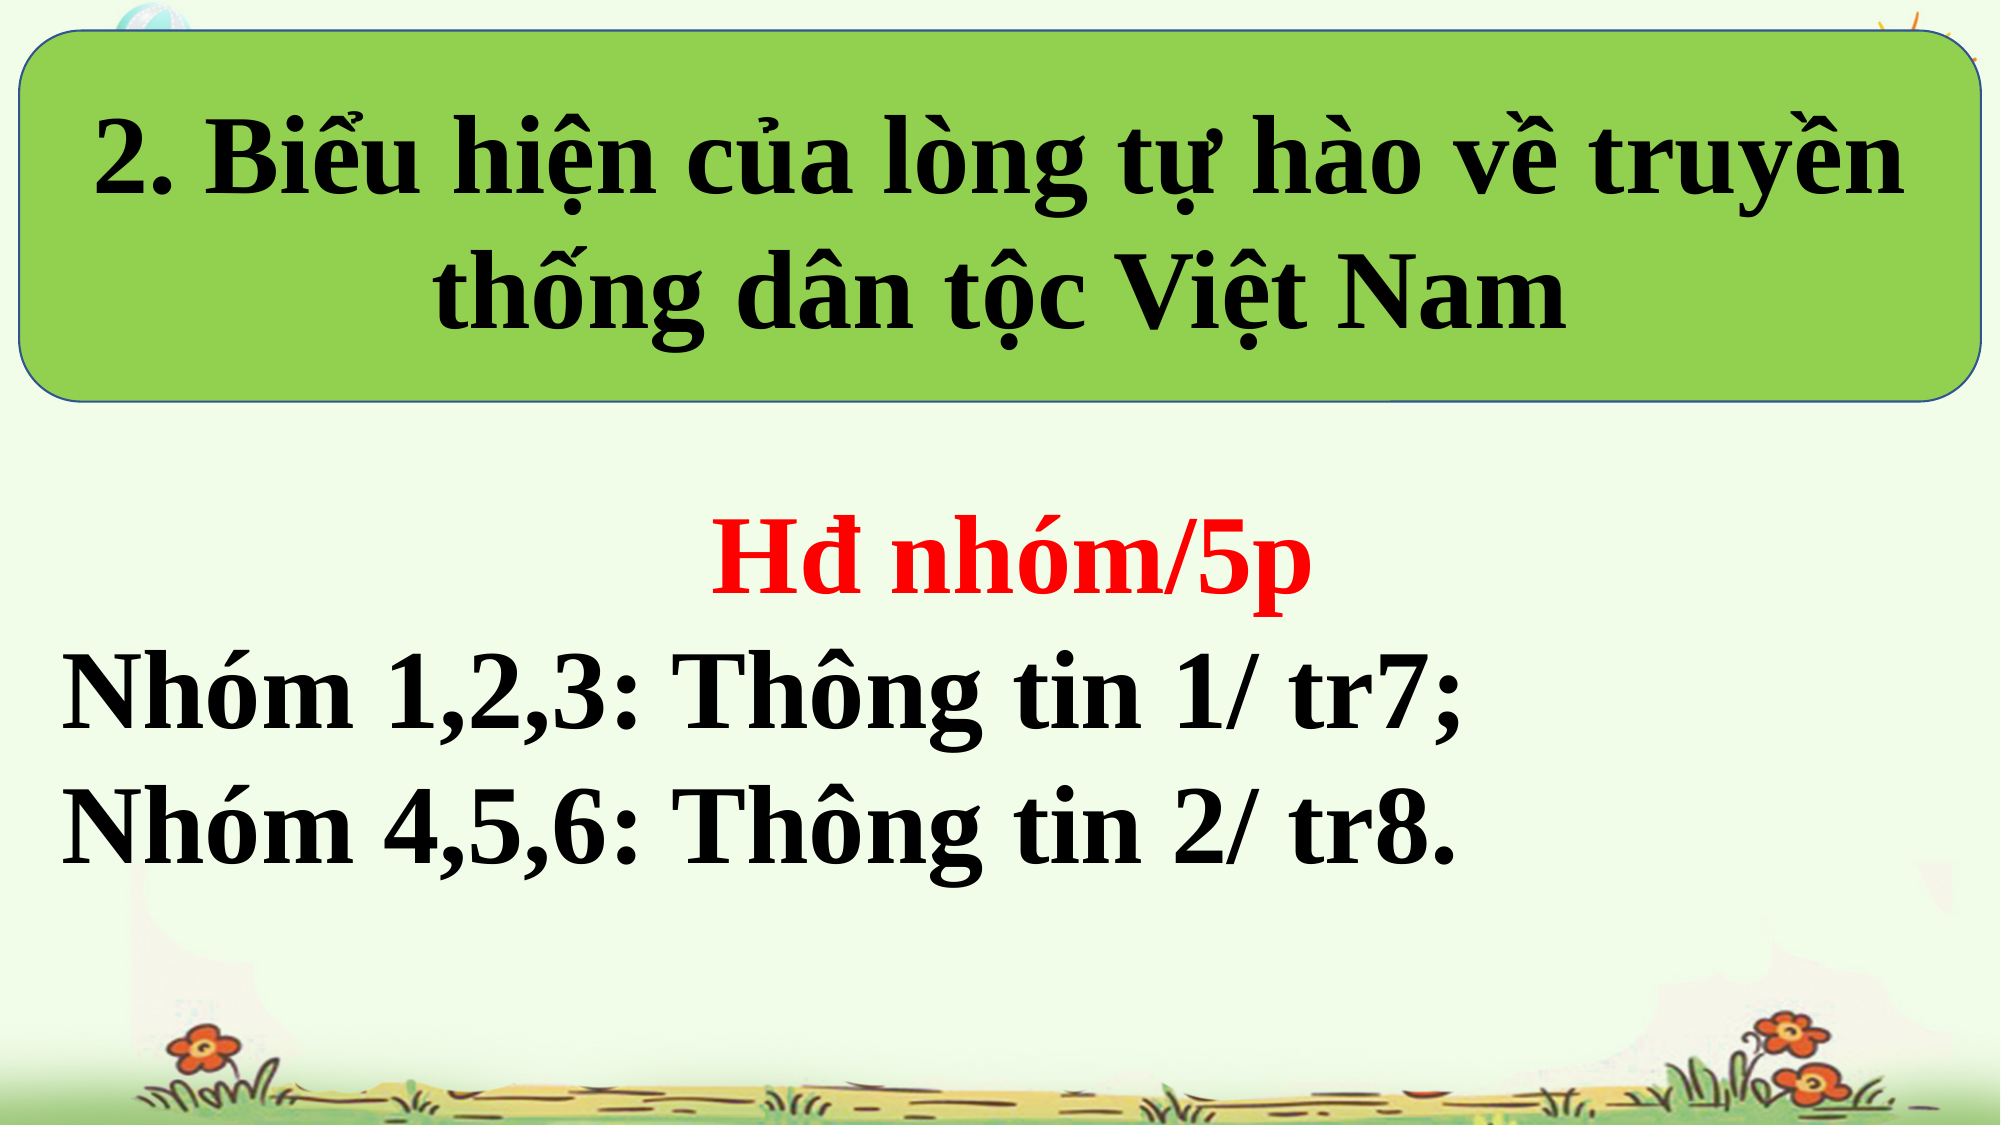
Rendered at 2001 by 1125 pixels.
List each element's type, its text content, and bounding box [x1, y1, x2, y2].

text_box Hđ nhóm/5p Nhóm 1,2,3: Thông tin 1/ tr7; Nhóm 4,5,6: Thông tin 2/ tr8. [46, 473, 1981, 894]
picture [0, 0, 2001, 1125]
text_box 2. Biểu hiện của lòng tự hào về truyền thống dân tộc Việt Nam [18, 29, 1982, 403]
